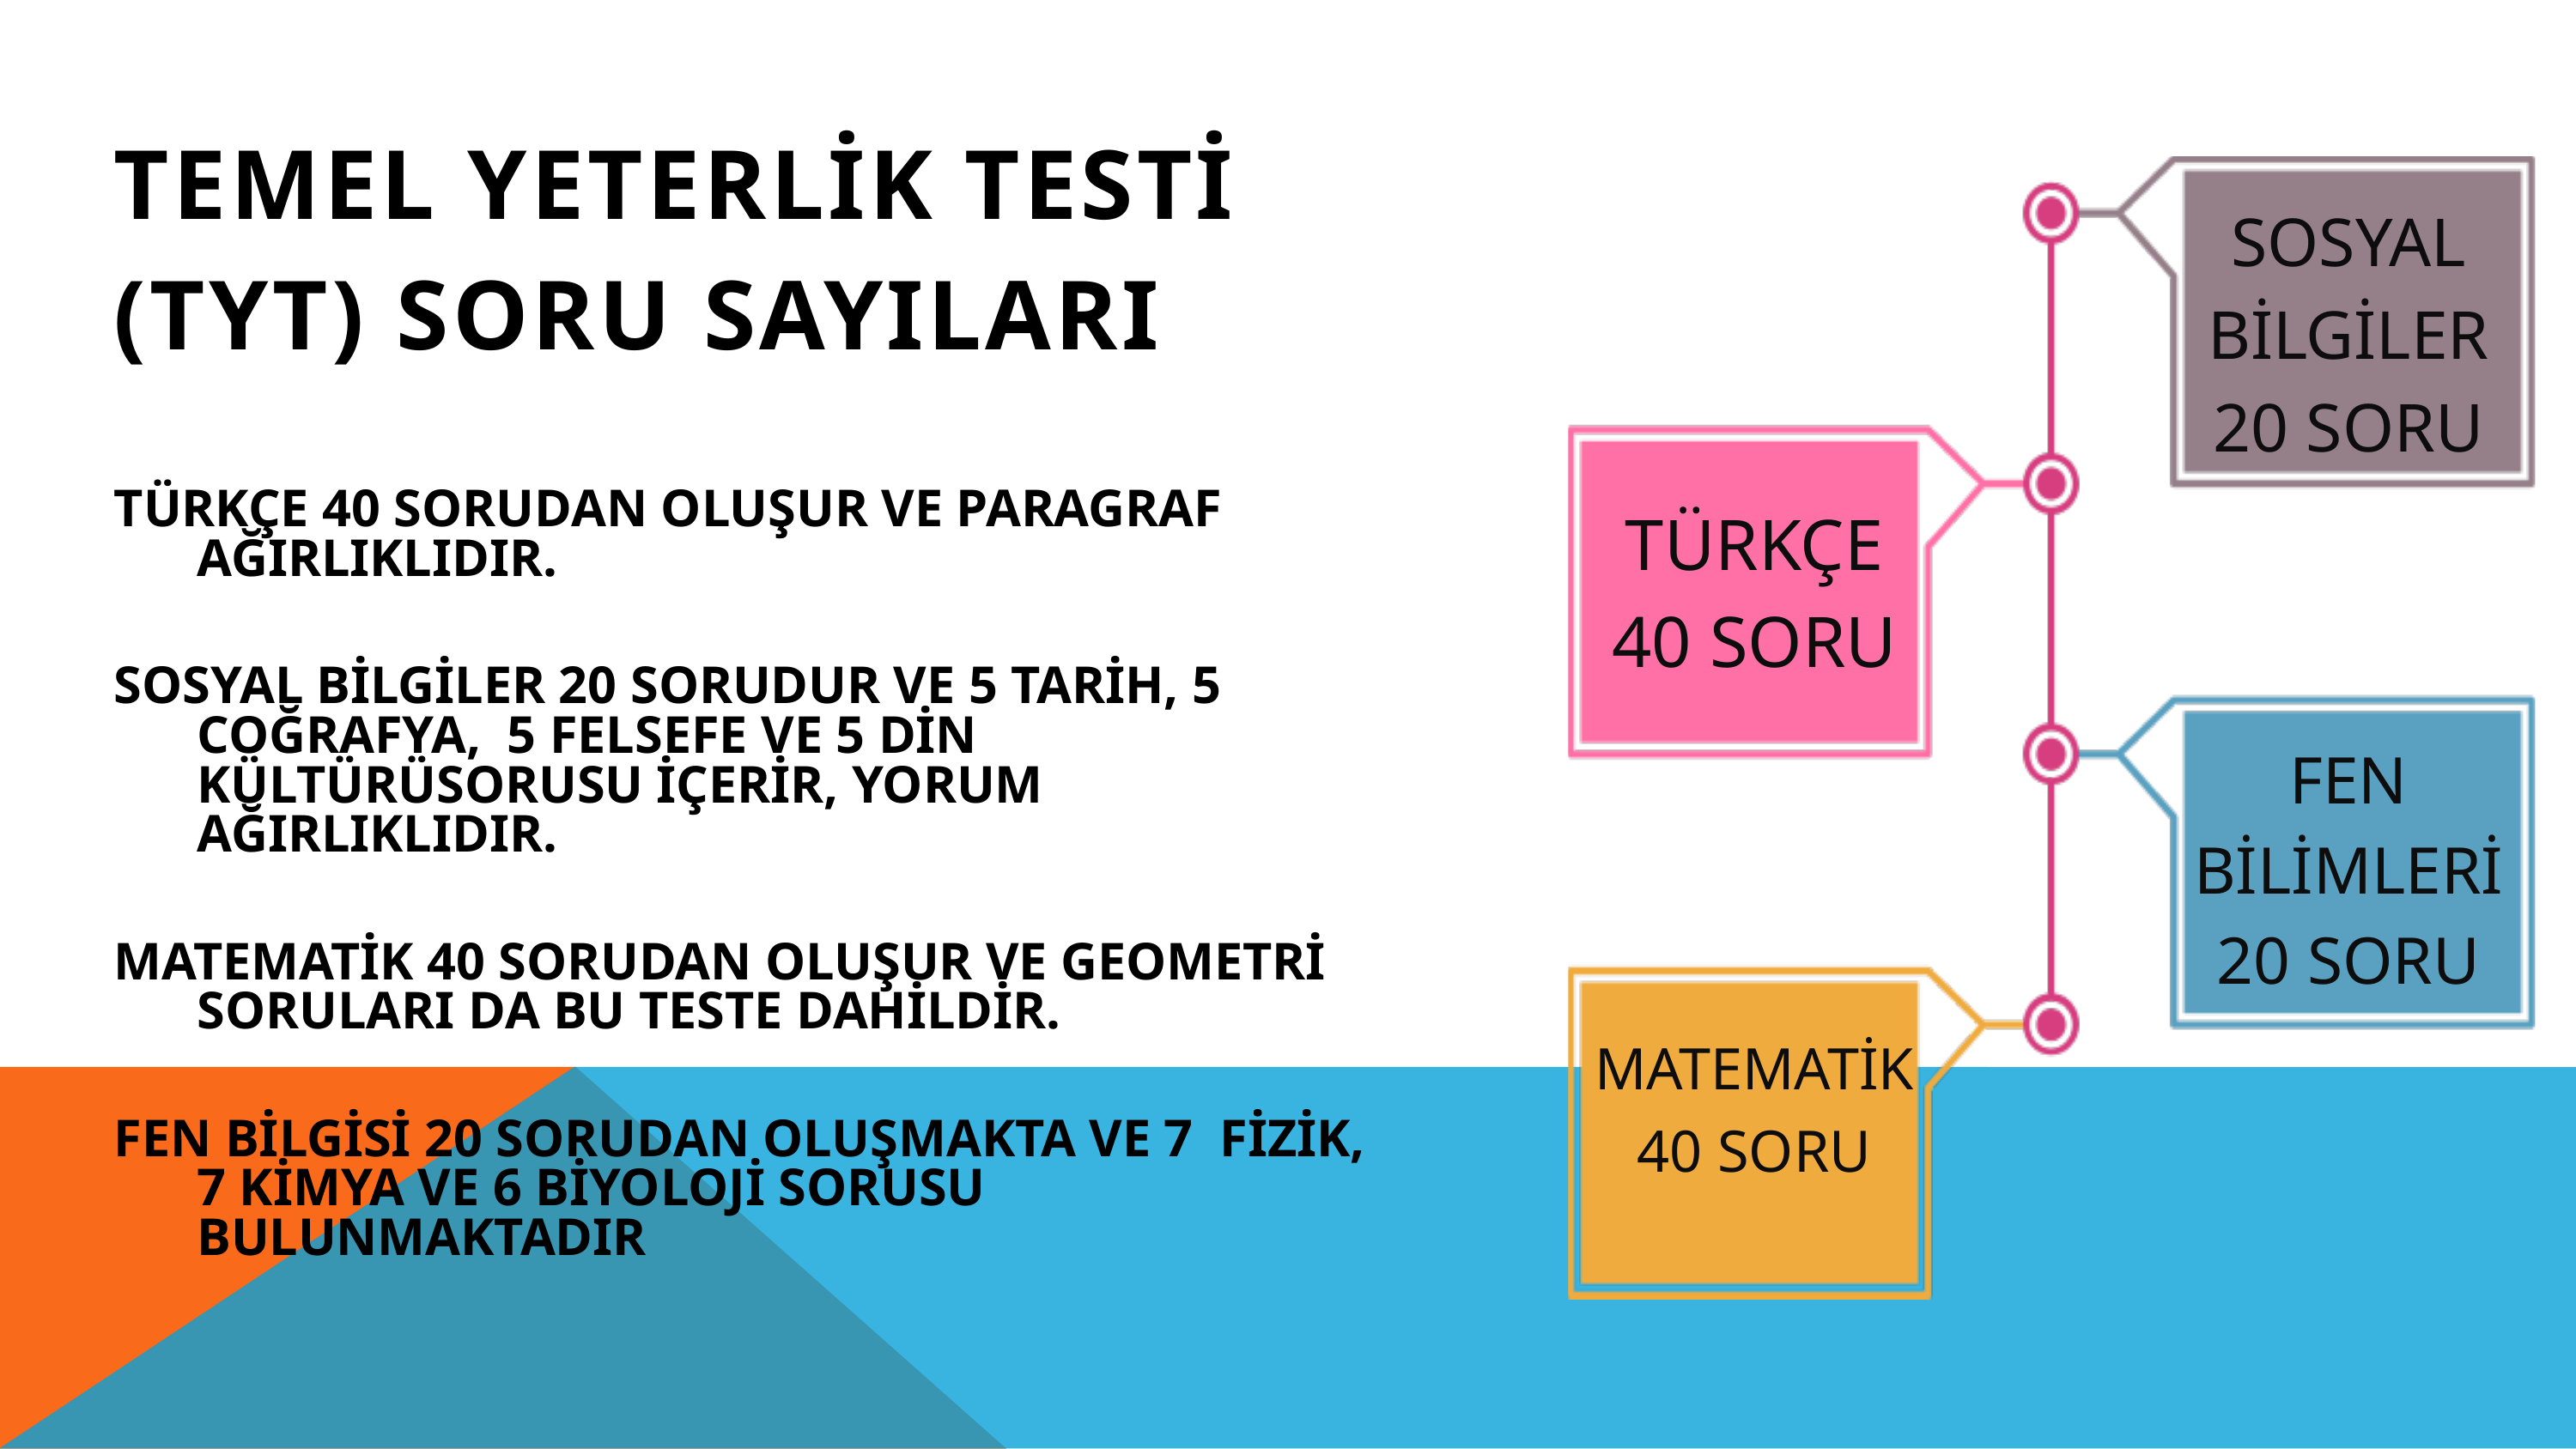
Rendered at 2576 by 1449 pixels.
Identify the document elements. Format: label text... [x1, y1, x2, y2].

text_box FEN BİLİMLERİ 20 SORU [2184, 726, 2513, 997]
list TEMEL YETERLİK TESTİ (TYT) SORU SAYILARI TÜRKÇE 40 SORUDAN OLUŞUR VE PARAGRAF AĞIRLIKLIDIR. SOSYAL BİLGİLER 20 SORUDUR VE 5 TARİH, 5 COĞRAFYA, 5 FELSEFE VE 5 DİN KÜLTÜRÜSORUSU İÇERİR, YORUM AĞIRLIKLIDIR. MATEMATİK 40 SORUDAN OLUŞUR VE GEOMETRİ SORULARI DA BU TESTE DAHİLDİR. FEN BİLGİSİ 20 SORUDAN OLUŞMAKTA VE 7 FİZİK, 7 KİMYA VE 6 BİYOLOJİ SORUSU BULUNMAKTADIR [91, 106, 1420, 1294]
text_box MATEMATİK 40 SORU [1565, 1018, 1943, 1184]
text_box SOSYAL BİLGİLER 20 SORU [2161, 186, 2536, 465]
text_box [1568, 156, 2536, 1300]
text_box TÜRKÇE 40 SORU [1592, 487, 1917, 682]
